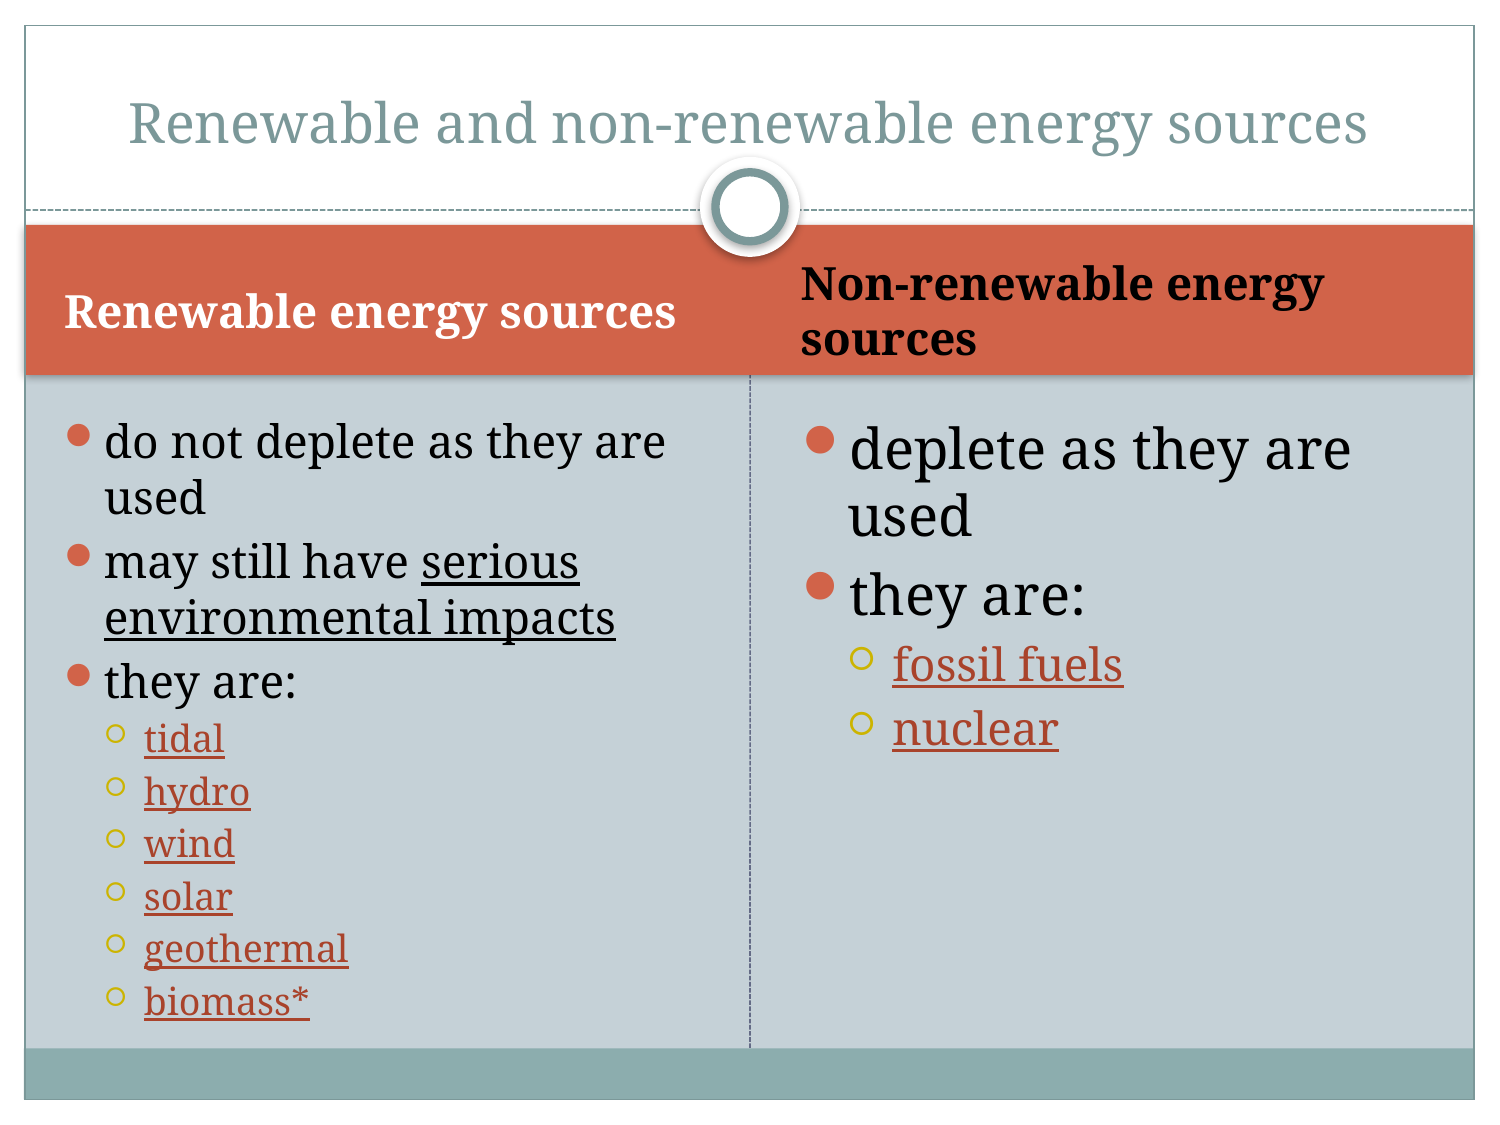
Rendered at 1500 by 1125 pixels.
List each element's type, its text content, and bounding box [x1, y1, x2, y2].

list do not deplete as they are used may still have serious environmental impacts they are: tidal hydro wind solar geothermal biomass* [49, 405, 713, 1032]
title Renewable and non-renewable energy sources [49, 37, 1450, 162]
list deplete as they are used they are: fossil fuels nuclear [787, 405, 1450, 1033]
list Non-renewable energy sources [785, 249, 1450, 371]
list Renewable energy sources [48, 249, 714, 371]
